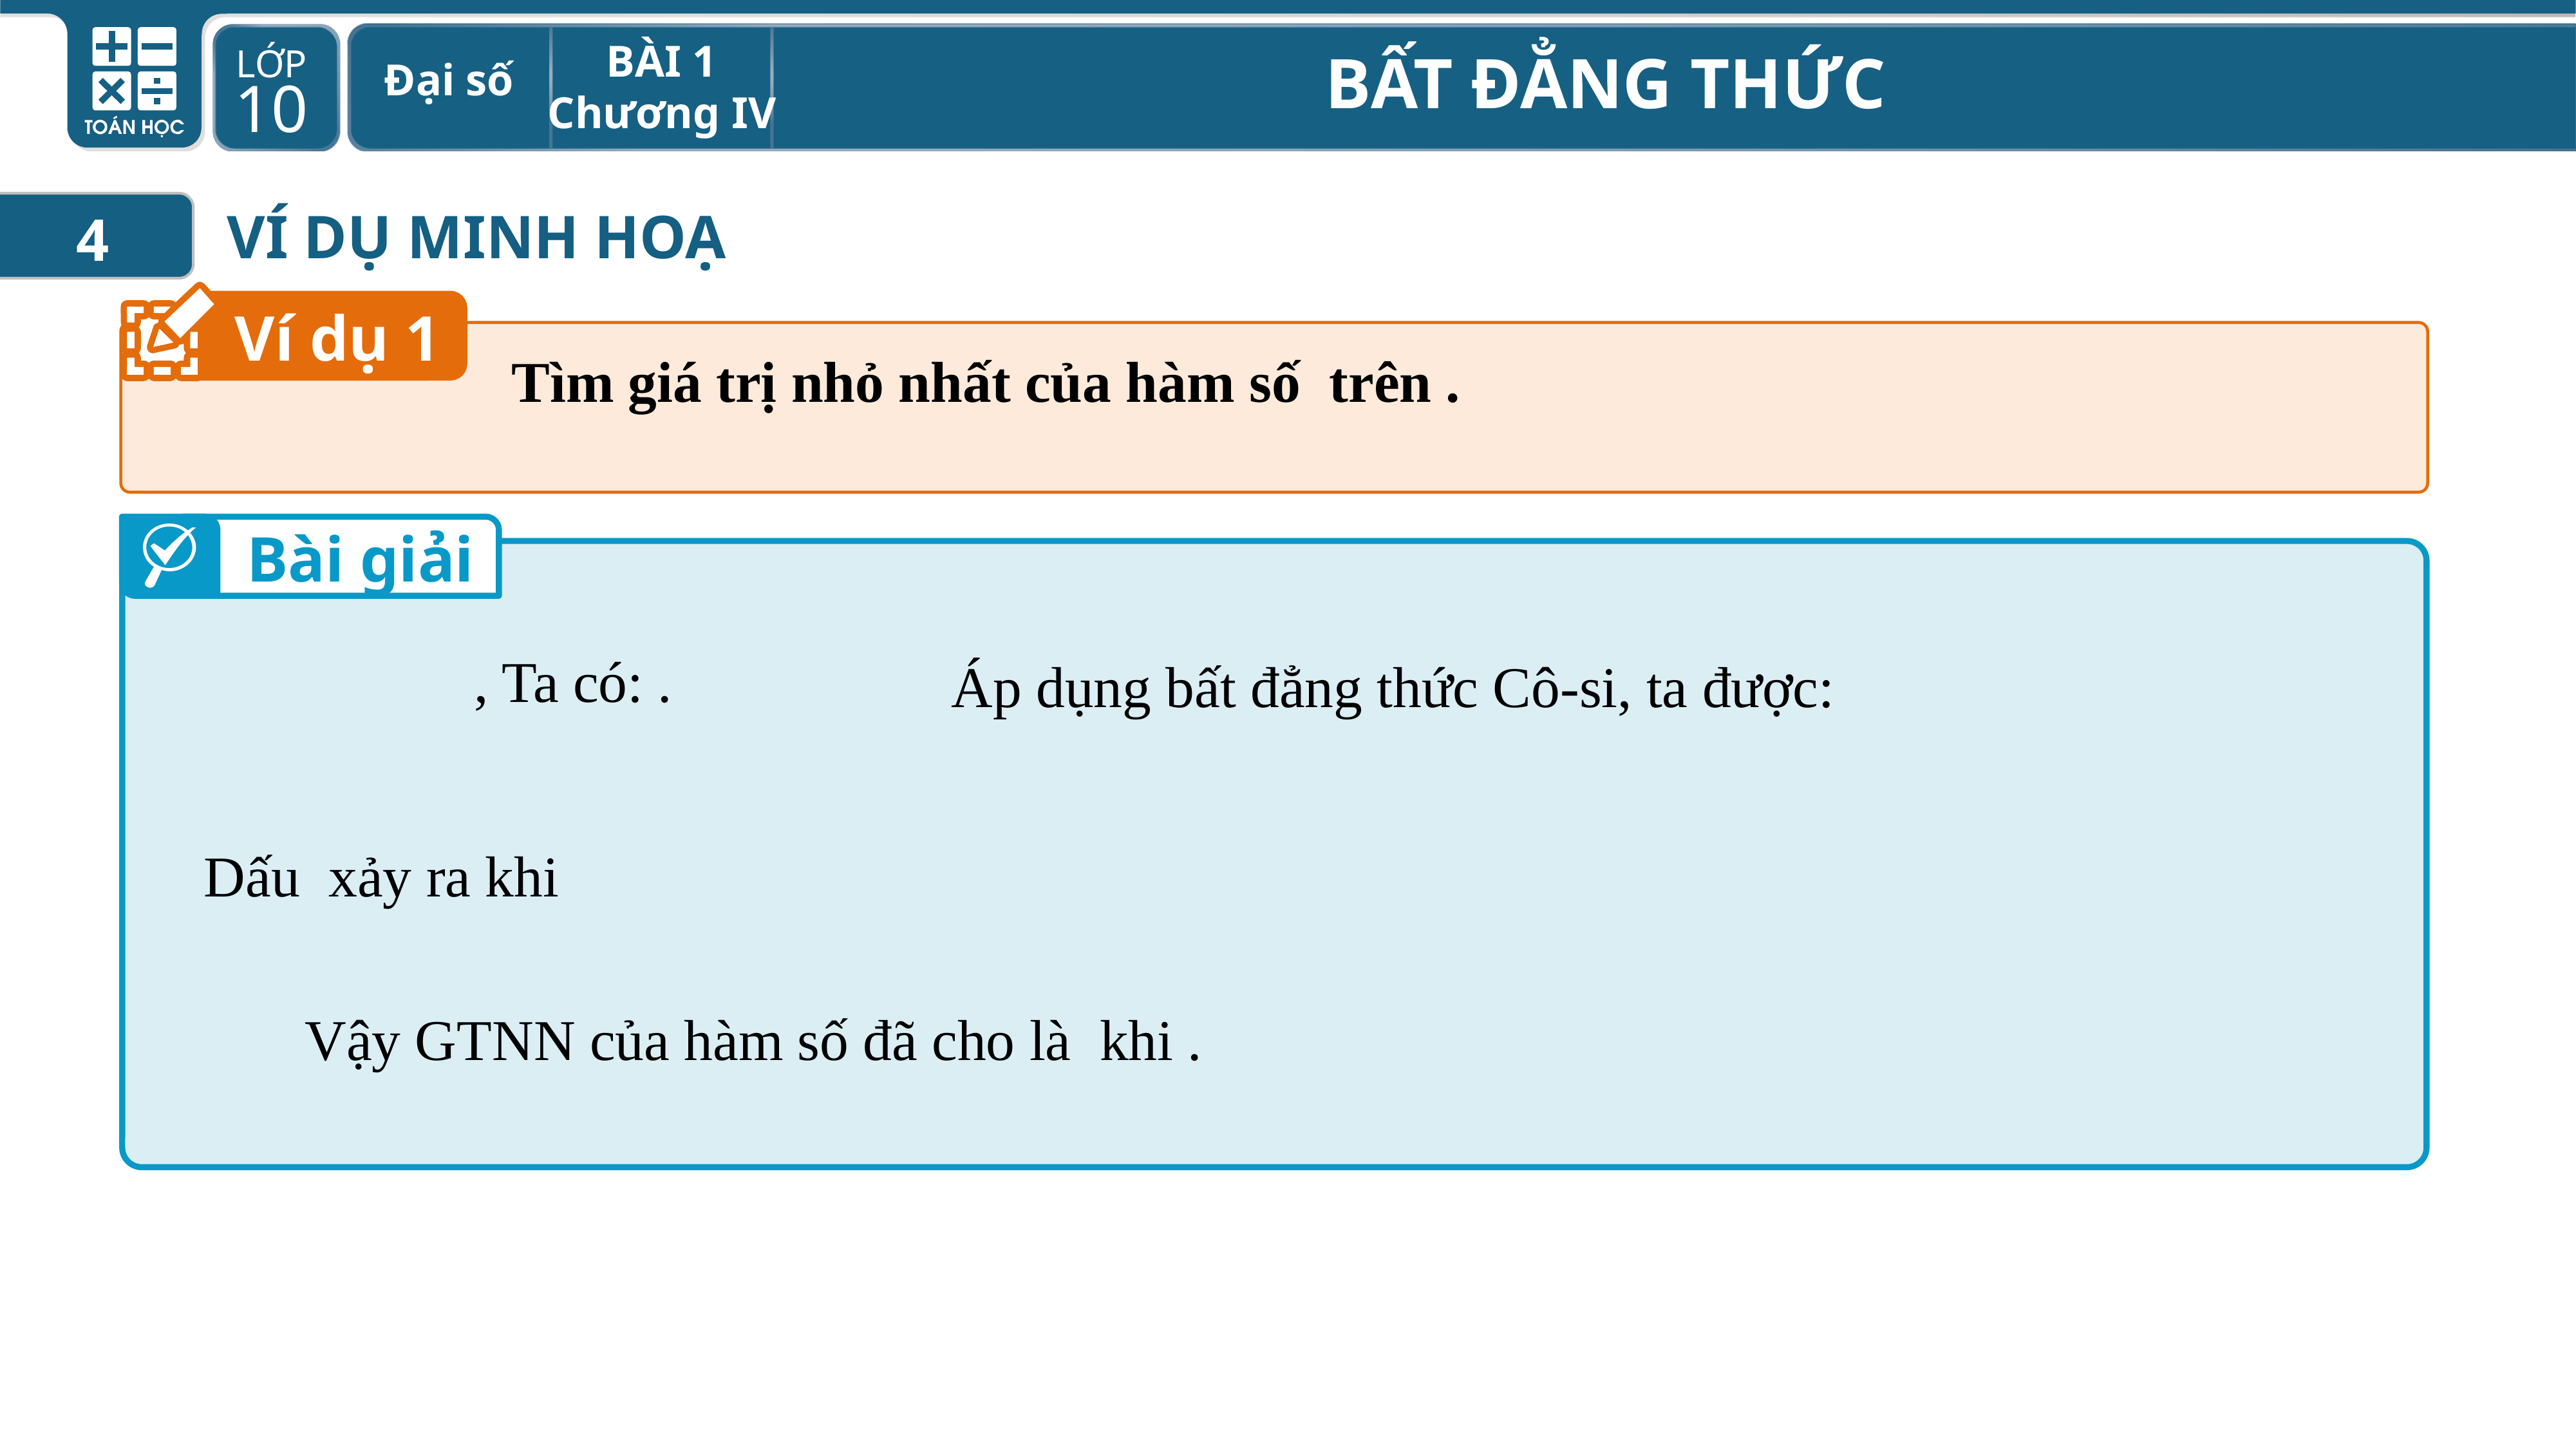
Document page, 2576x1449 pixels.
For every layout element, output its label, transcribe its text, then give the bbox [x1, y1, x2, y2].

text_box 4 [66, 198, 119, 278]
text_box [120, 281, 2428, 493]
text_box VÍ DỤ MINH HOẠ [218, 194, 755, 276]
text_box [0, 191, 195, 280]
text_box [122, 515, 2427, 1168]
